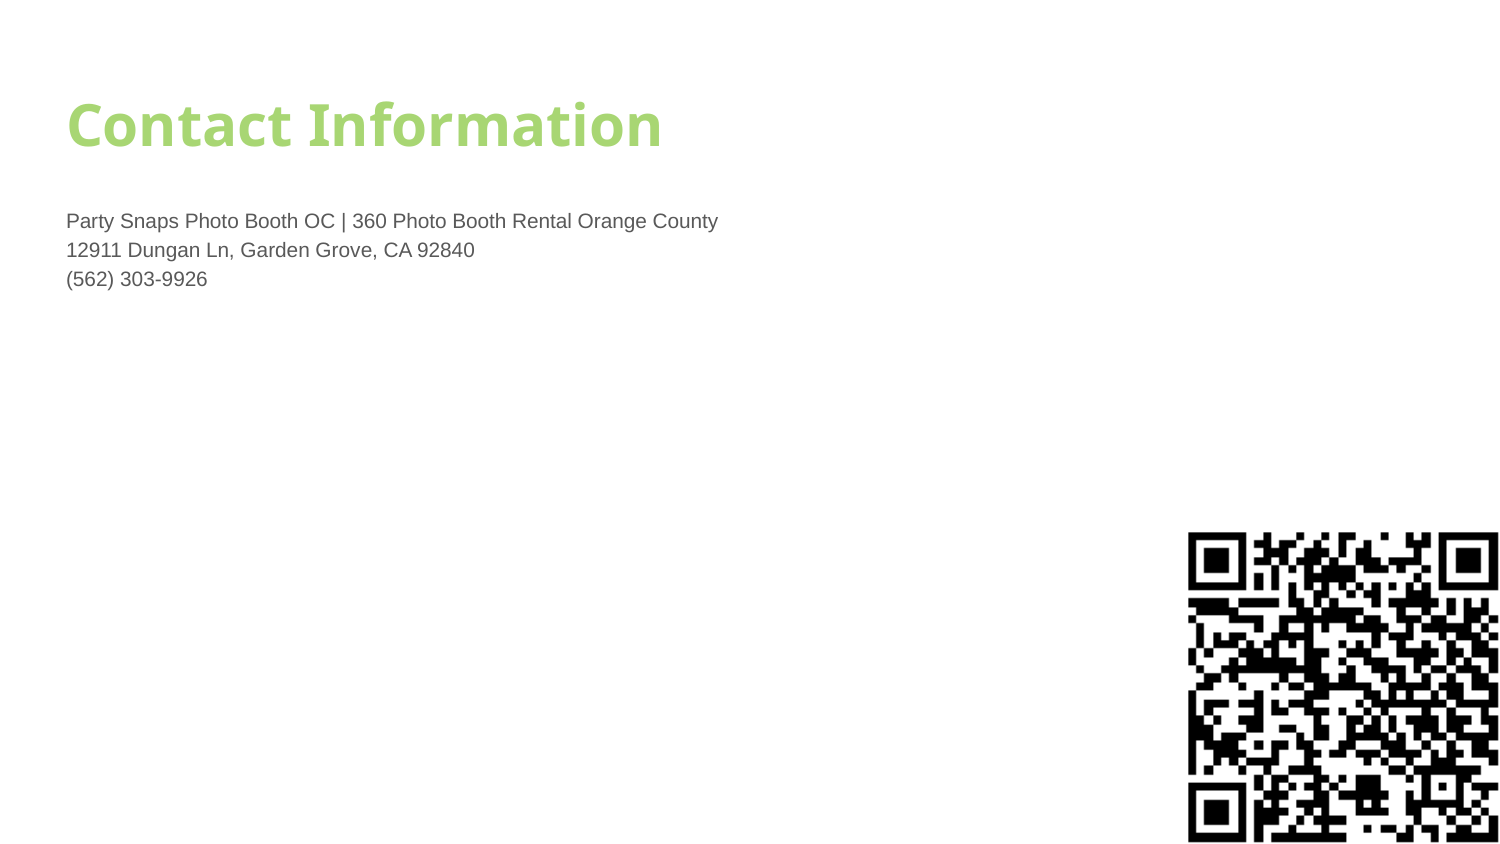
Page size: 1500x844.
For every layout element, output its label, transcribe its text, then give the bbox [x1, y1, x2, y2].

picture [1187, 530, 1500, 844]
title Contact Information [51, 72, 1449, 167]
list Party Snaps Photo Booth OC | 360 Photo Booth Rental Orange County 12911 Dungan Ln, Garden Grove, CA 92840 (562) 303-9926 [51, 189, 1449, 750]
